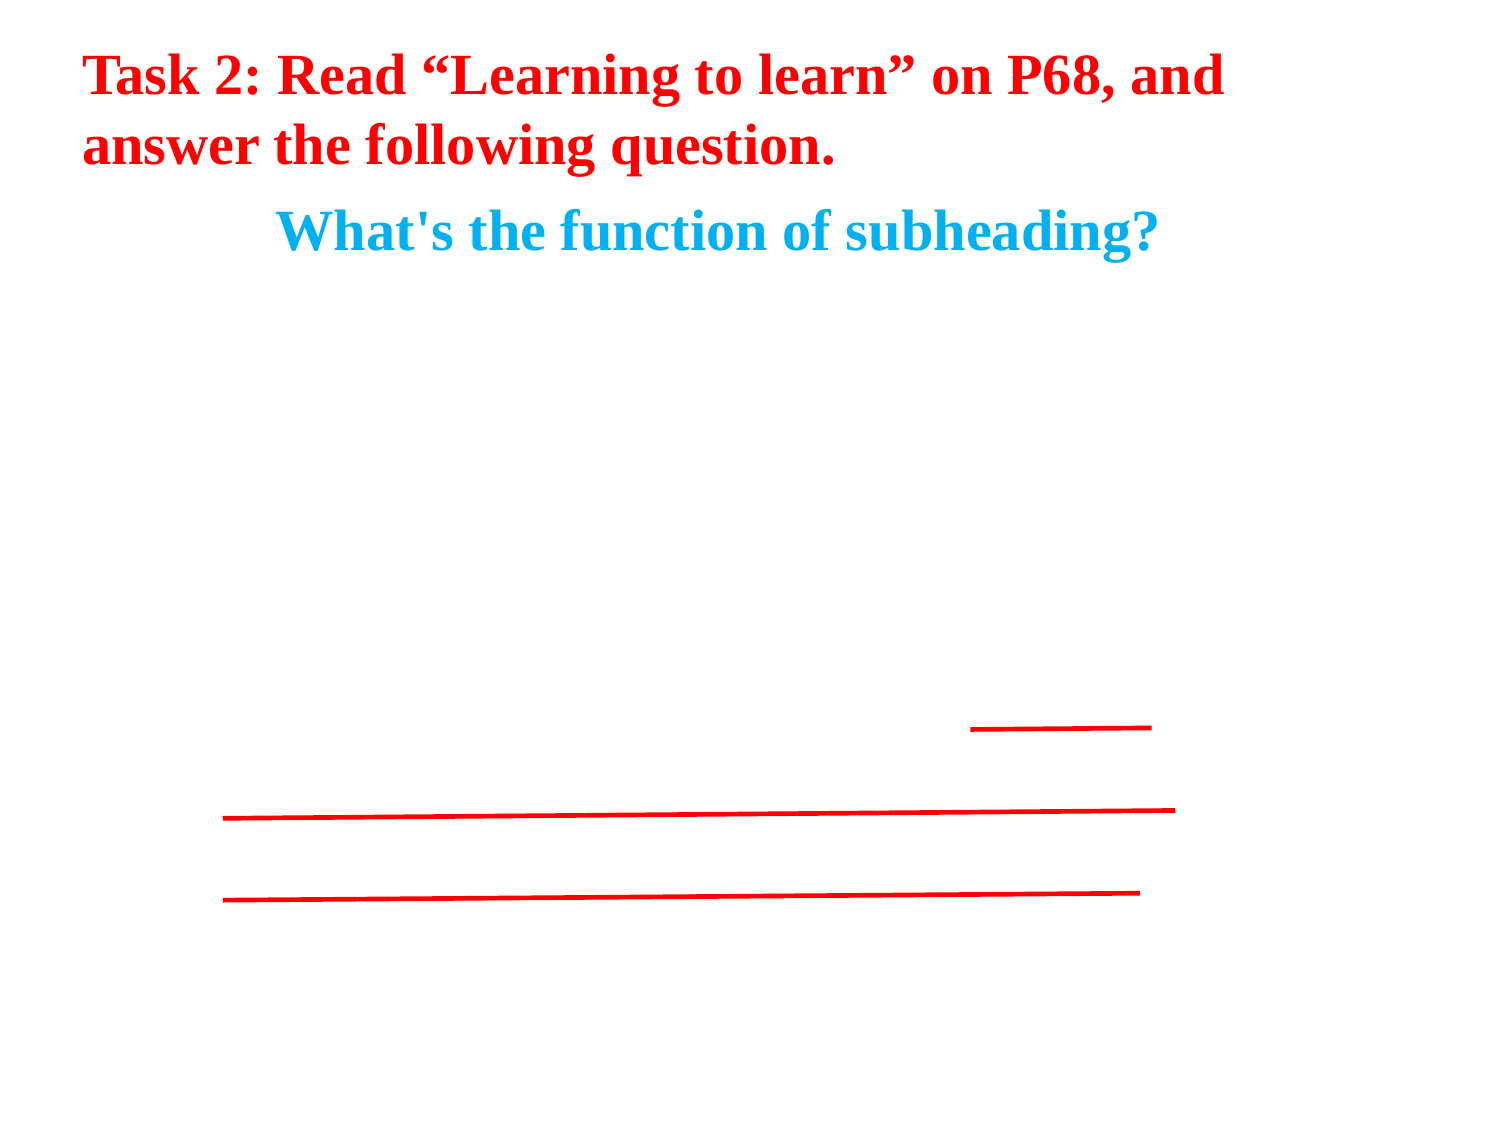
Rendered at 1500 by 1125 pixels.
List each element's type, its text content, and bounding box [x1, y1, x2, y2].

text_box Task 2: Read “Learning to learn” on P68, and answer the following question. [67, 28, 1371, 184]
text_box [222, 810, 1176, 819]
picture [151, 278, 1321, 923]
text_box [222, 893, 1140, 901]
text_box What's the function of subheading? [261, 184, 1177, 270]
